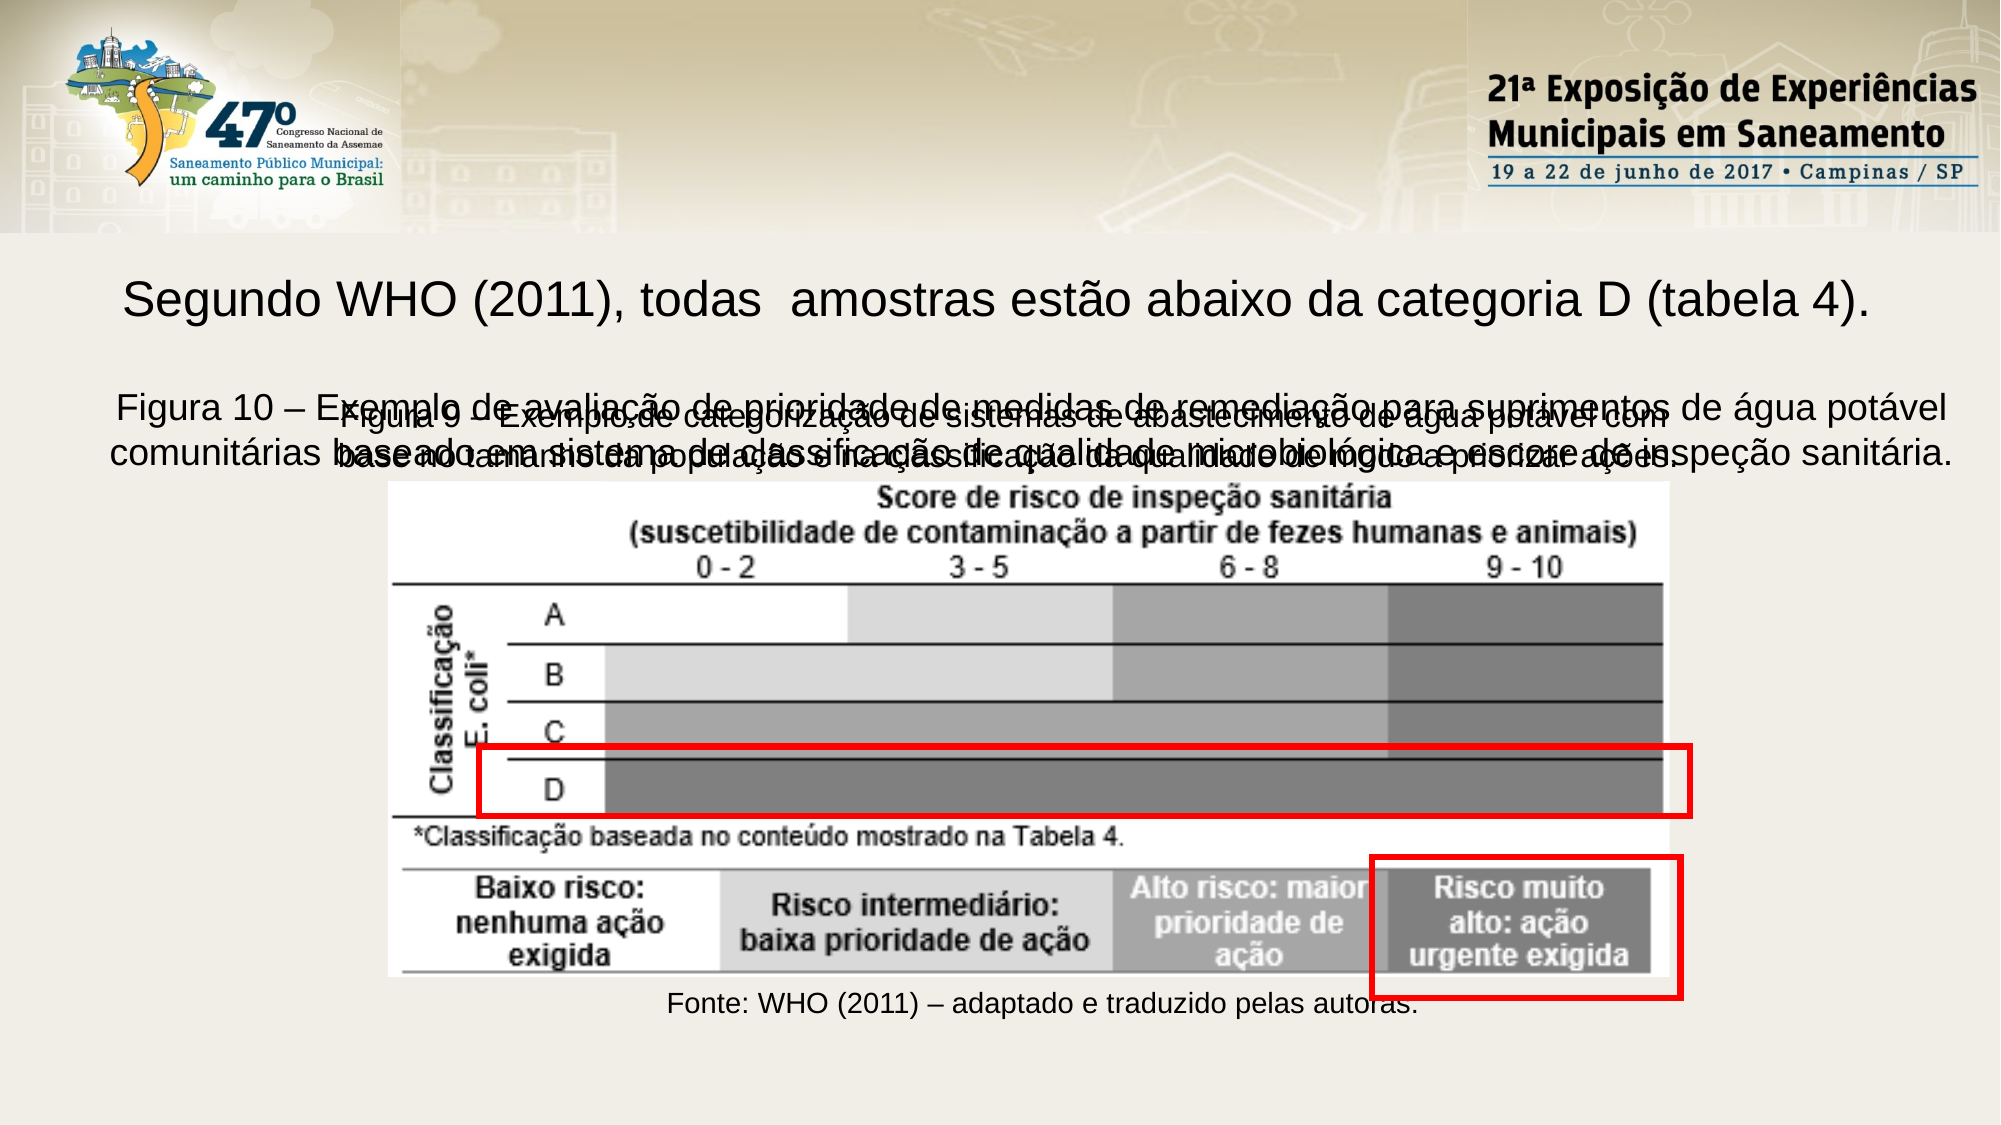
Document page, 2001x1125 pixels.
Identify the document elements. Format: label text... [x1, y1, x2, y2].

picture [387, 481, 1670, 977]
picture [0, 0, 2000, 233]
text_box [1371, 856, 1682, 999]
text_box Figura 10 – Exemplo de avaliação de prioridade de medidas de remediação para suprimentos de água potável comunitárias baseado em sistema de classificação de qualidade microbiológica e escore de inspeção sanitária. [62, 375, 2000, 481]
text_box Fonte: WHO (2011) – adaptado e traduzido pelas autoras. [651, 977, 1670, 1027]
text_box [1670, 745, 1691, 817]
text_box Segundo WHO (2011), todas amostras estão abaixo da categoria D (tabela 4). [44, 259, 1966, 335]
